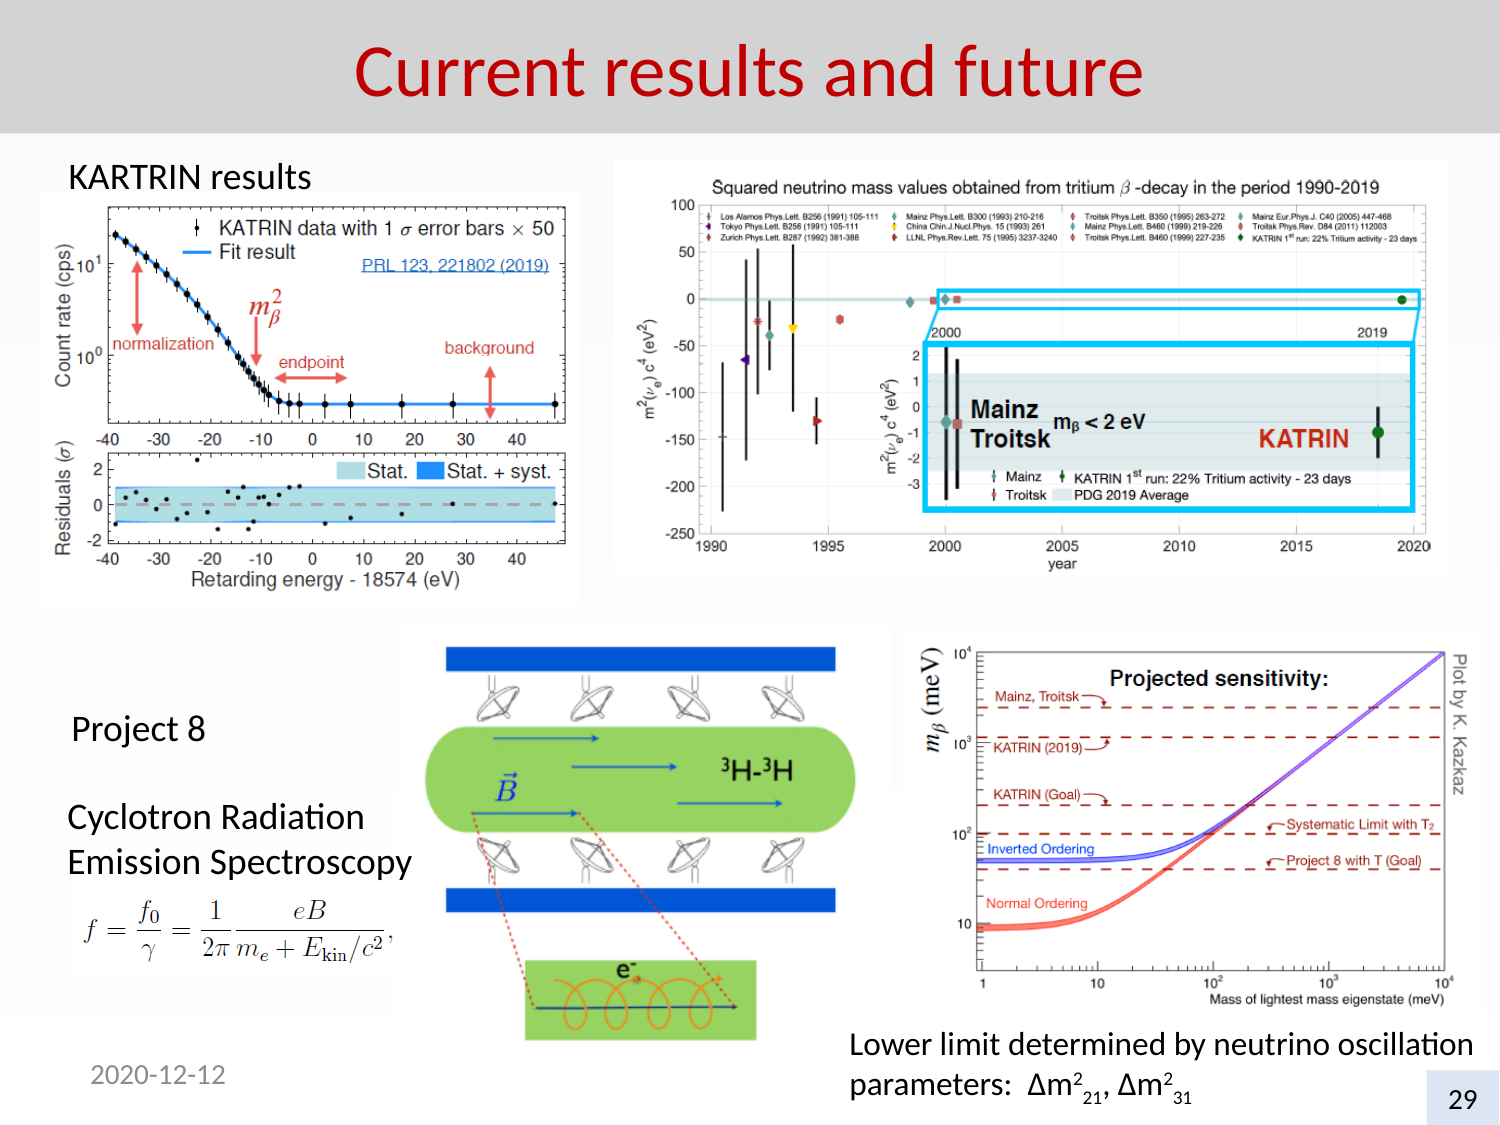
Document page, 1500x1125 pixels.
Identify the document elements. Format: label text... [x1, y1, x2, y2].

picture [74, 626, 893, 1053]
picture [613, 160, 1448, 575]
title Current results and future [0, 0, 1500, 134]
text_box KARTRIN results [53, 145, 328, 190]
text_box Cyclotron Radiation Emission Spectroscopy [52, 784, 392, 890]
picture [901, 629, 1481, 1016]
text_box Project 8 [56, 696, 222, 757]
slide_number 29 [1426, 1070, 1500, 1125]
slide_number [75, 1042, 425, 1103]
text_box Lower limit determined by neutrino oscillation parameters: ∆m221, ∆m231 [834, 1015, 1490, 1116]
picture [40, 191, 581, 606]
